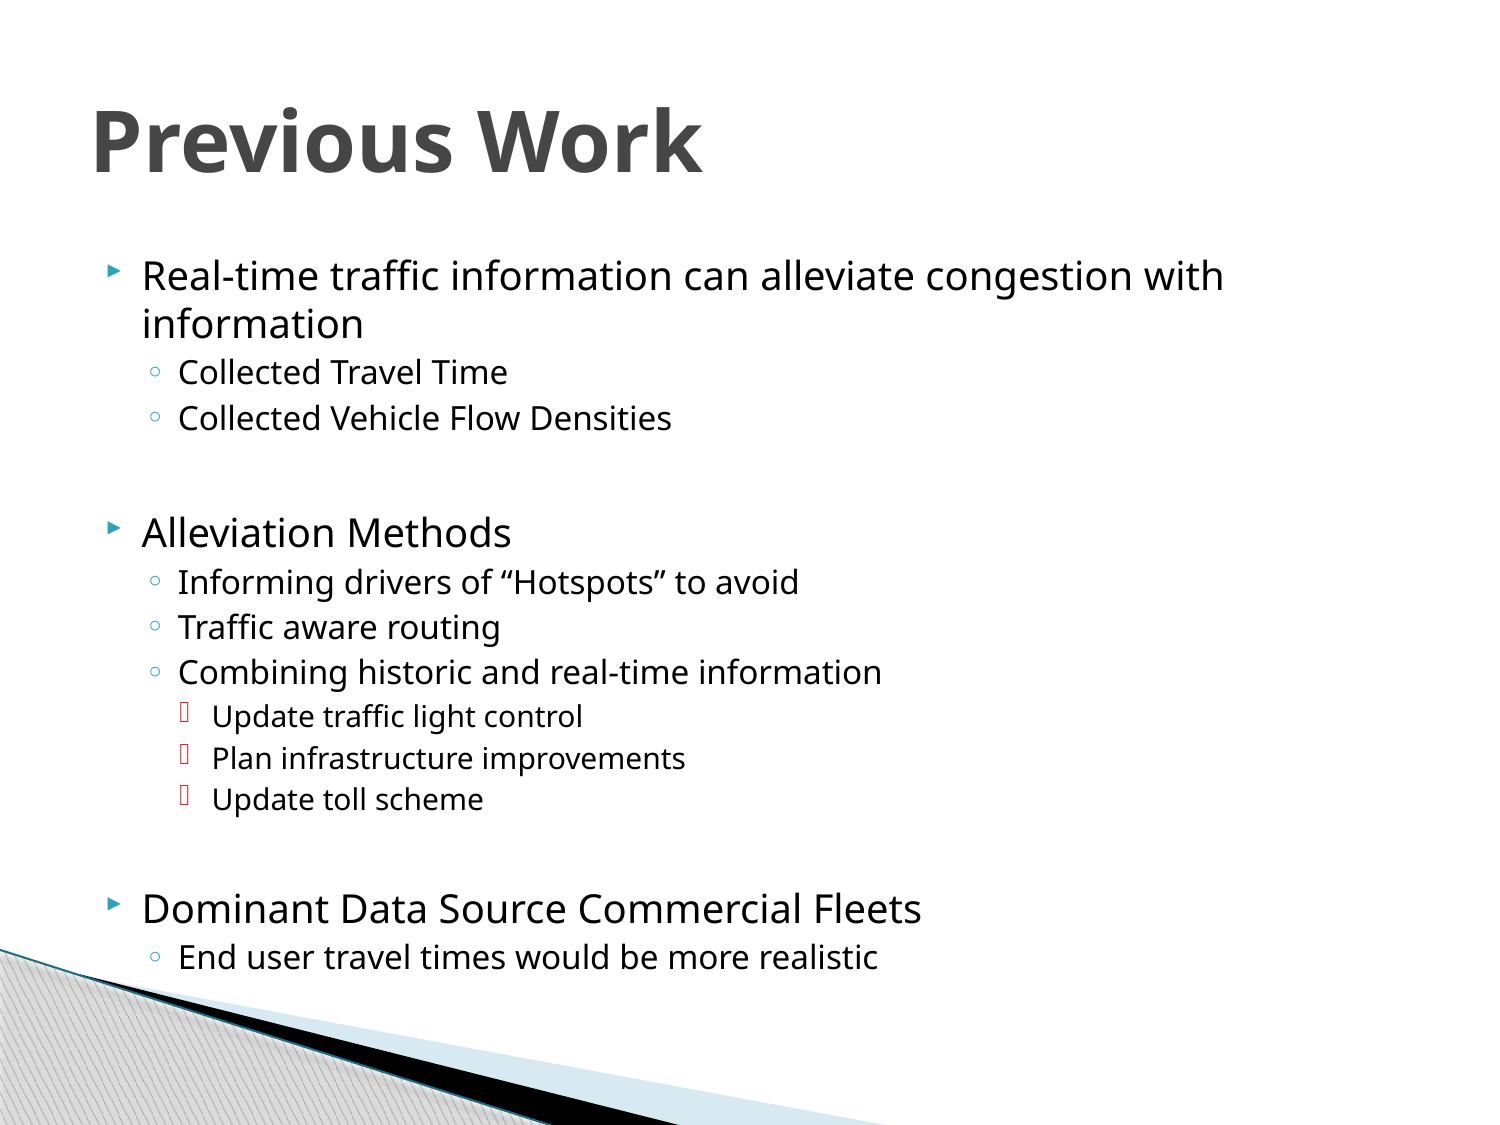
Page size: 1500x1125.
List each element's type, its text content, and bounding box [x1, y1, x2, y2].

list Real-time traffic information can alleviate congestion with information Collected Travel Time Collected Vehicle Flow Densities Alleviation Methods Informing drivers of “Hotspots” to avoid Traffic aware routing Combining historic and real-time information Update traffic light control Plan infrastructure improvements Update toll scheme Dominant Data Source Commercial Fleets End user travel times would be more realistic [75, 243, 1425, 986]
title Previous Work [75, 45, 1425, 233]
